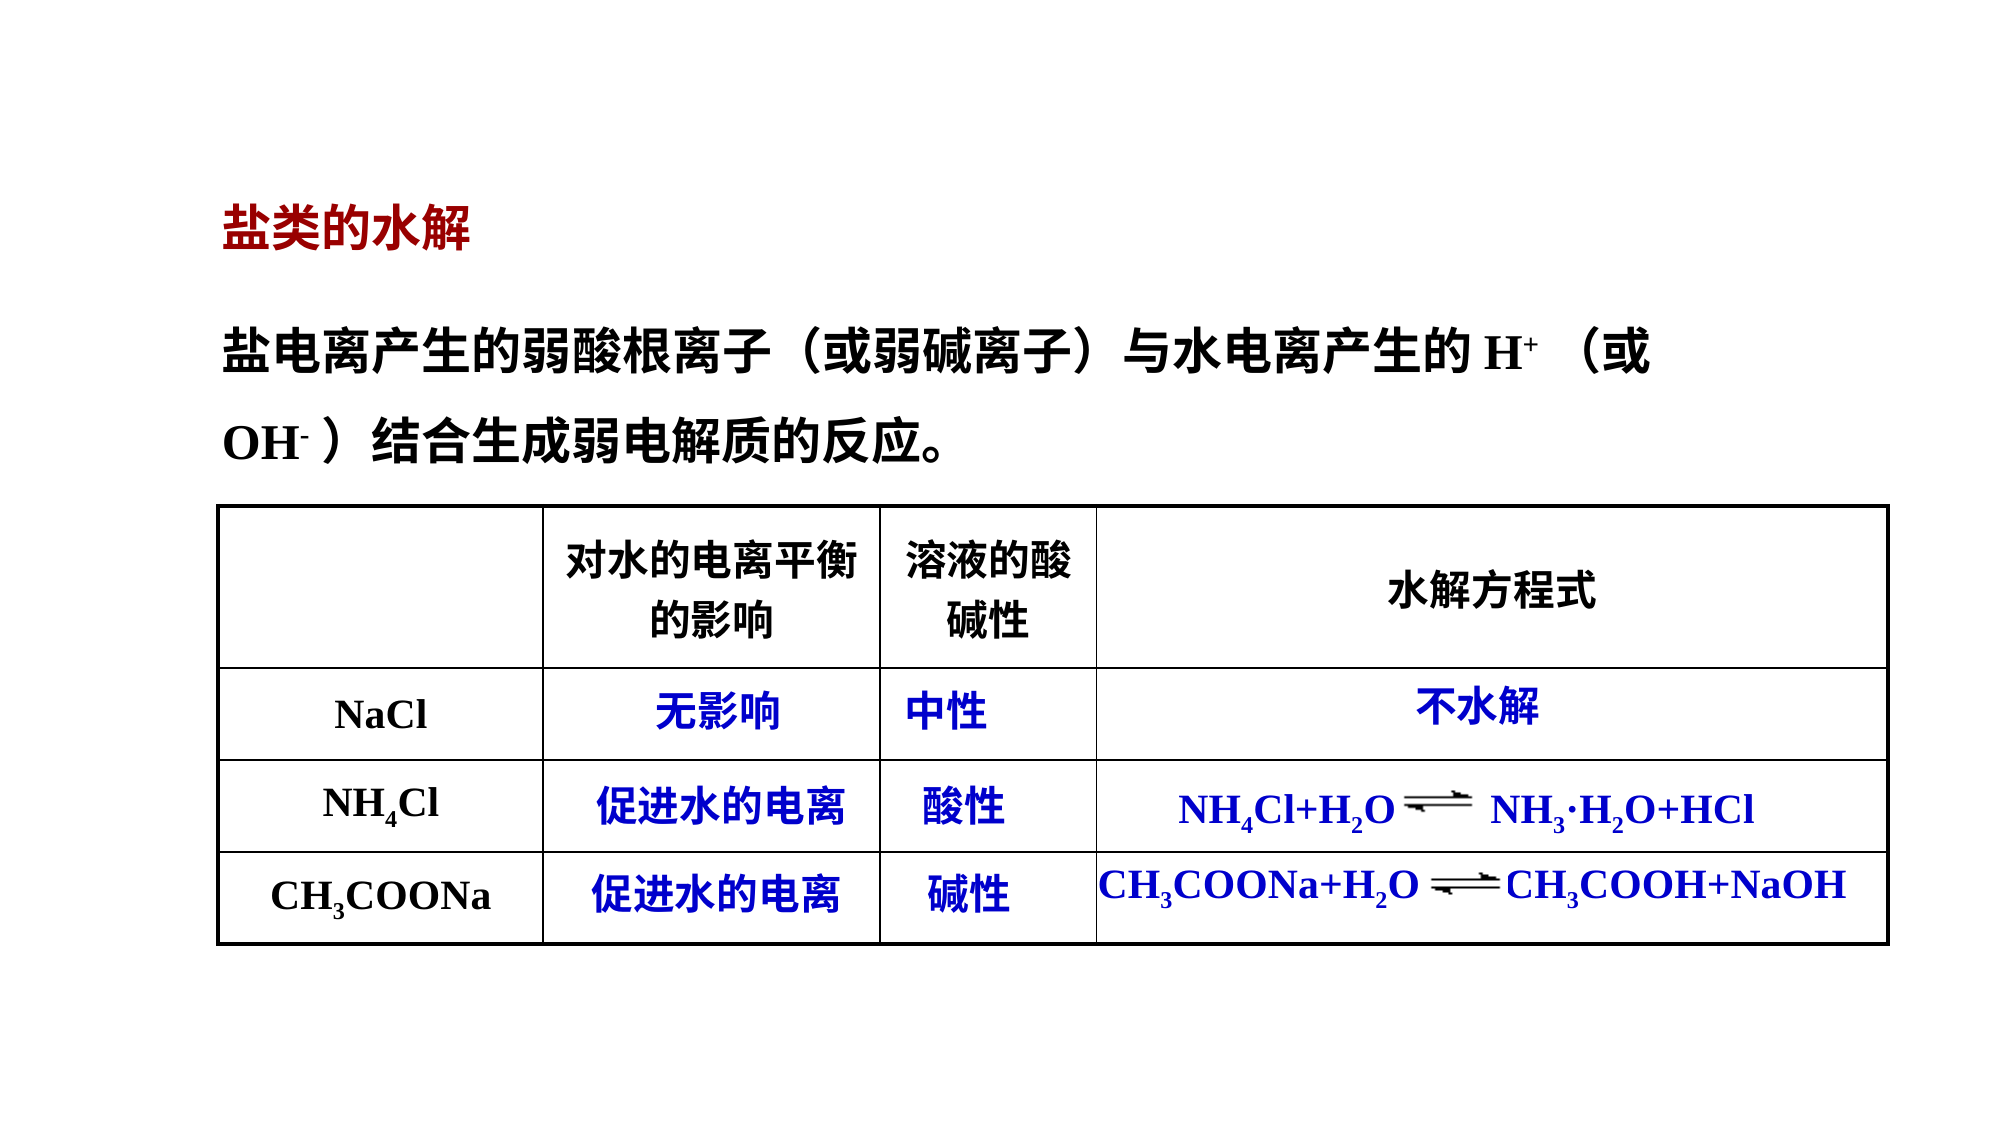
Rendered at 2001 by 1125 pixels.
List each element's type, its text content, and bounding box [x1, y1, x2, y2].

table_header 对水的电离平衡的影响 [544, 508, 879, 667]
table_header [220, 508, 542, 667]
table_cell NH4Cl [220, 761, 542, 851]
table_header 水解方程式 [1097, 508, 1886, 667]
text_box 促进水的电离 碱性 [576, 860, 1026, 926]
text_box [1158, 774, 1775, 840]
table_cell [544, 761, 879, 851]
text_box 不水解 [1400, 672, 1556, 738]
table_header 溶液的酸碱性 [881, 508, 1096, 667]
table_cell [544, 669, 879, 759]
text_box 盐类的水解 [207, 189, 510, 265]
table_cell CH3COONa [220, 853, 542, 942]
table_cell [1097, 761, 1886, 851]
table_cell [881, 761, 1096, 851]
table_cell NaCl [220, 669, 542, 759]
table_cell [544, 853, 879, 942]
text_box 无影响 中性 [641, 677, 1004, 743]
text_box 盐电离产生的弱酸根离子（或弱碱离子）与水电离产生的H+（或OH-）结合生成弱电解质的反应。 [207, 282, 1793, 478]
table_cell [881, 669, 1096, 759]
table_cell [1097, 669, 1886, 759]
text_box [1078, 849, 1867, 915]
table_cell [881, 853, 1096, 942]
text_box 促进水的电离 酸性 [581, 772, 1022, 837]
table_cell [1097, 853, 1886, 942]
